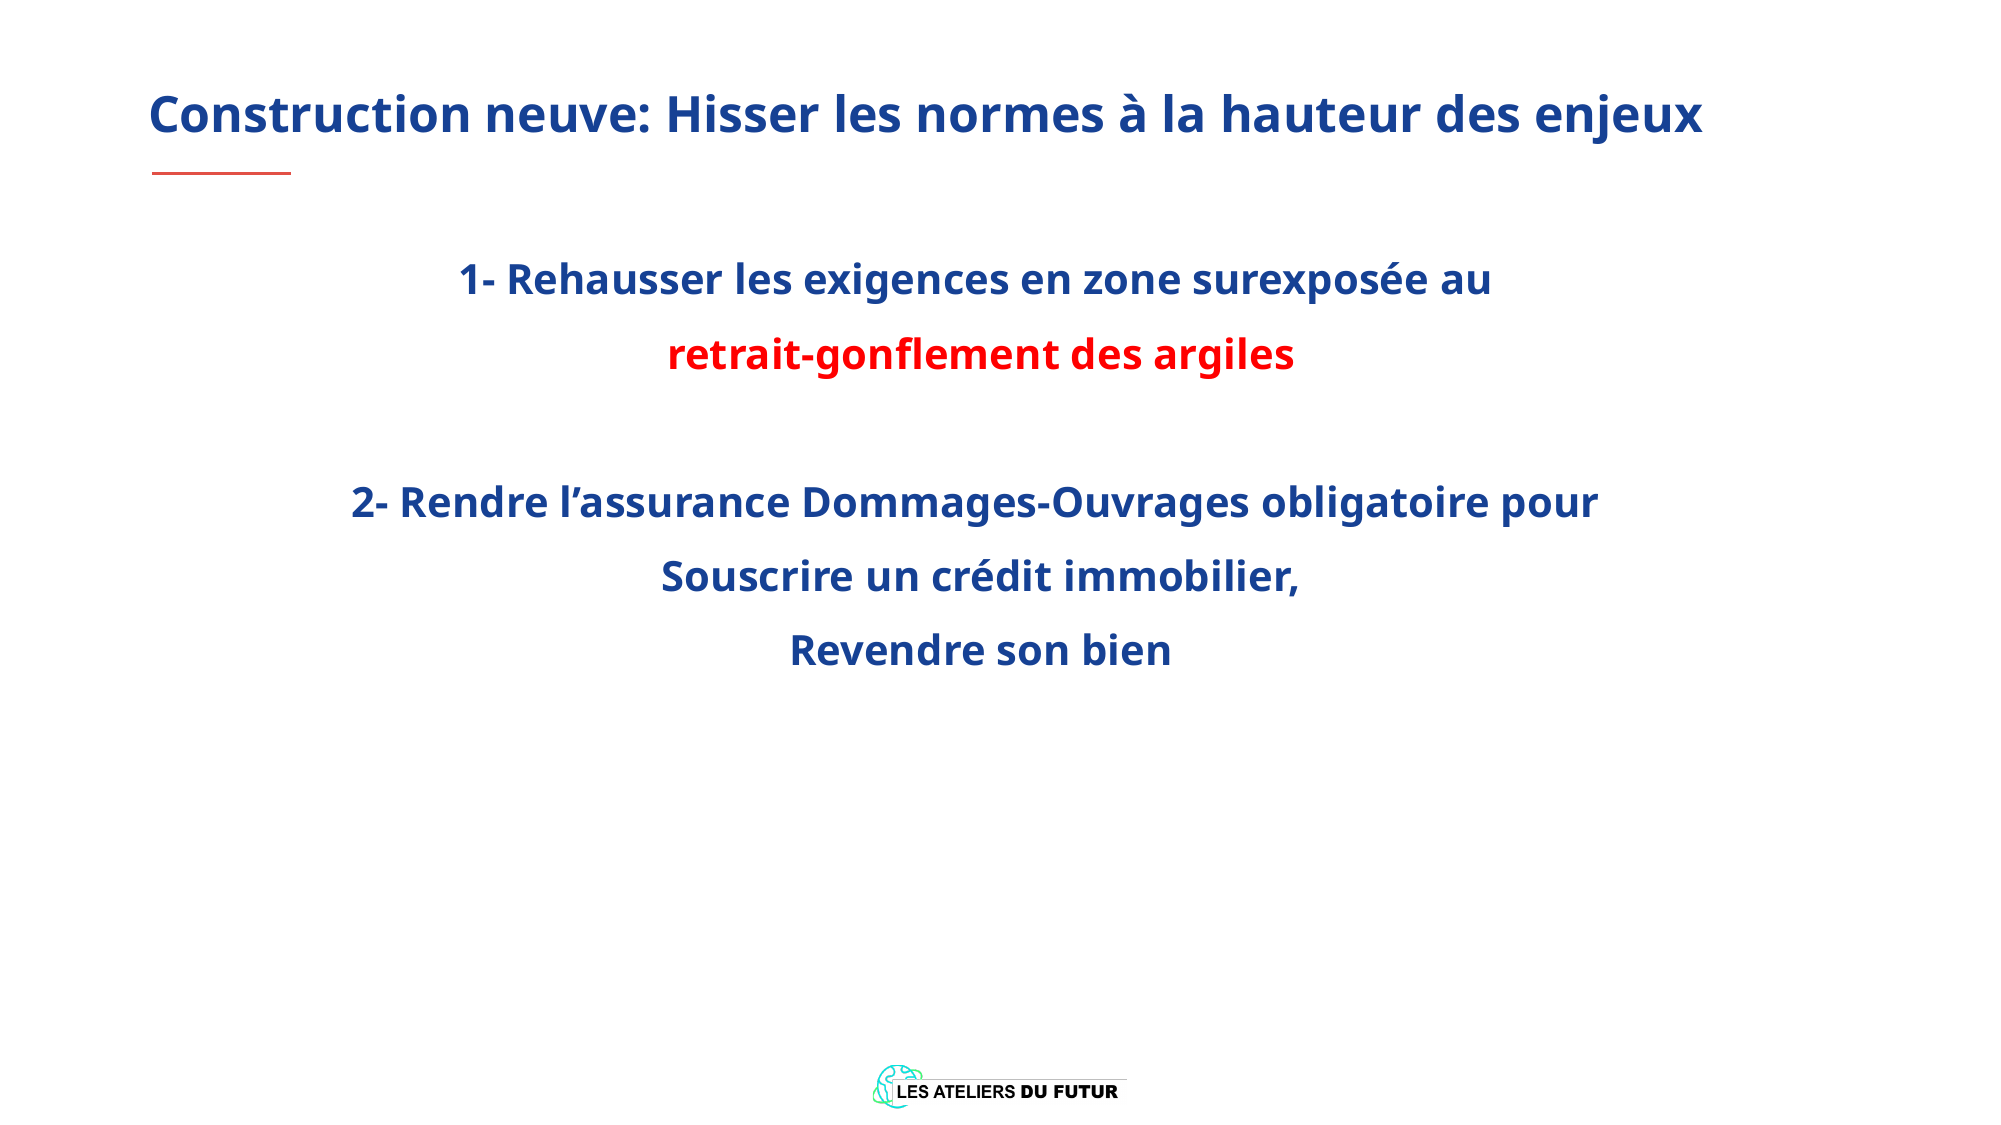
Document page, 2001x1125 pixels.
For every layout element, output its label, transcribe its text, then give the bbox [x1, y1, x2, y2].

list 1- Rehausser les exigences en zone surexposée au retrait-gonflement des argiles 2- Rendre l’assurance Dommages-Ouvrages obligatoire pour Souscrire un crédit immobilier, Revendre son bien [215, 259, 1747, 776]
title Construction neuve: Hisser les normes à la hauteur des enjeux [148, 82, 1942, 155]
